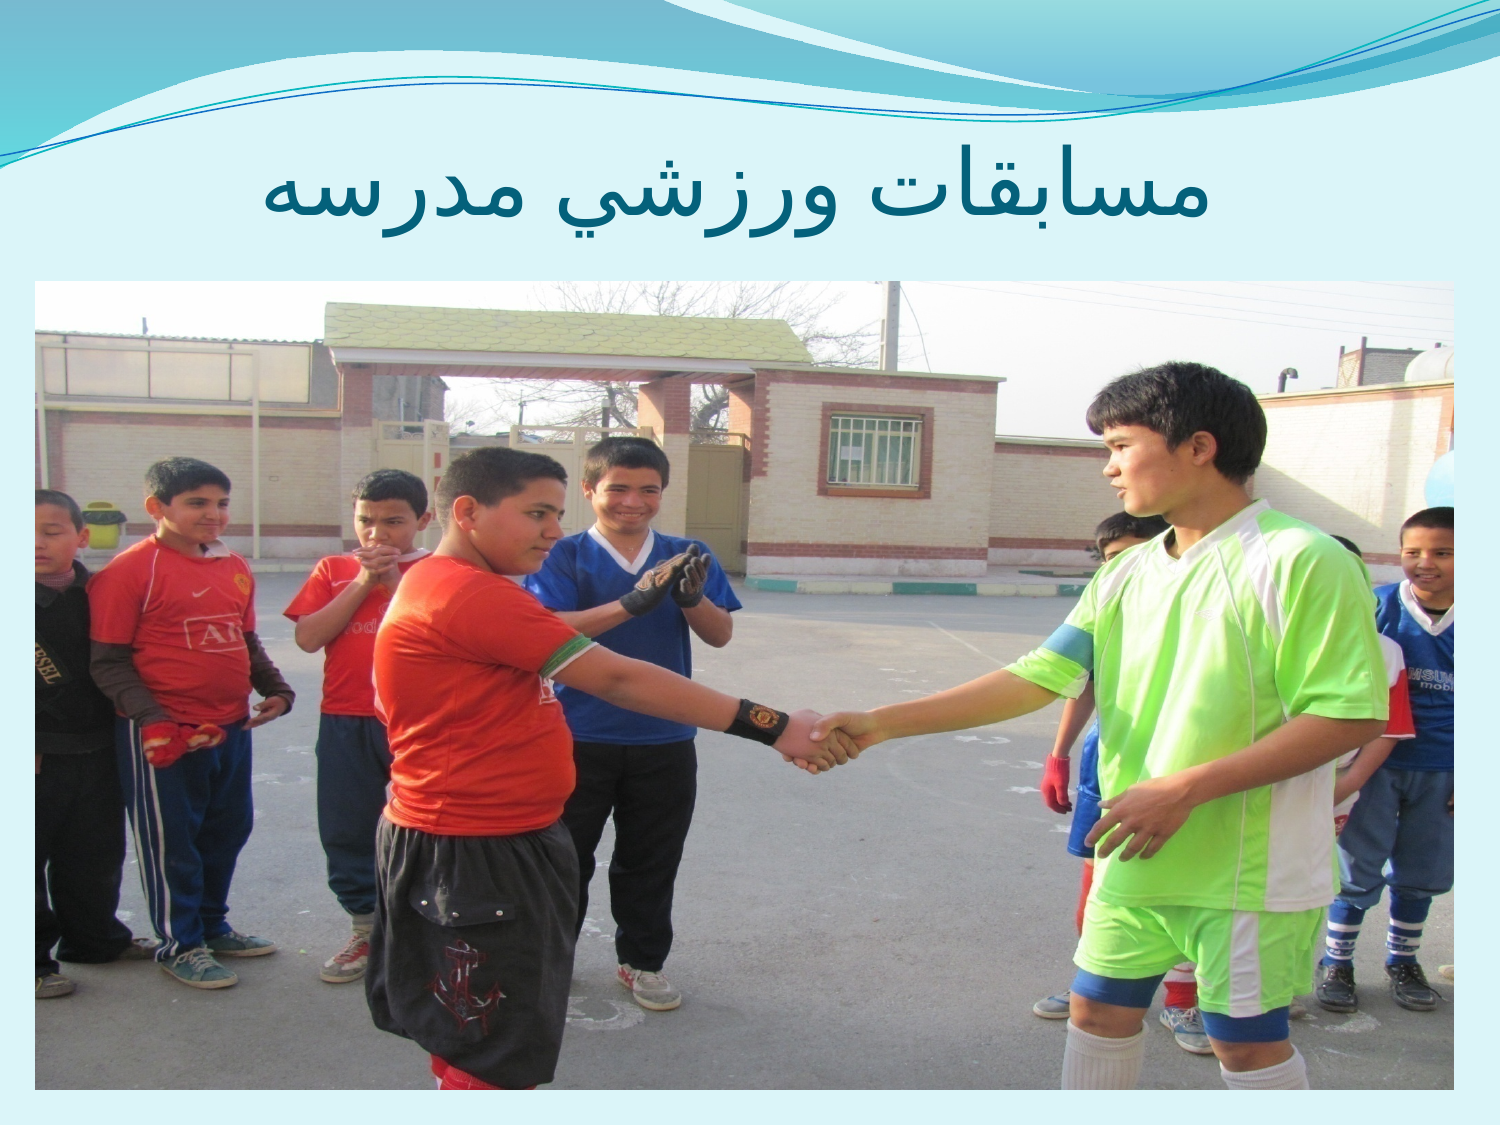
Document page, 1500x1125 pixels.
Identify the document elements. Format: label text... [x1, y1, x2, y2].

title مسابقات ورزشي مدرسه [75, 115, 1425, 235]
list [34, 280, 1454, 1090]
